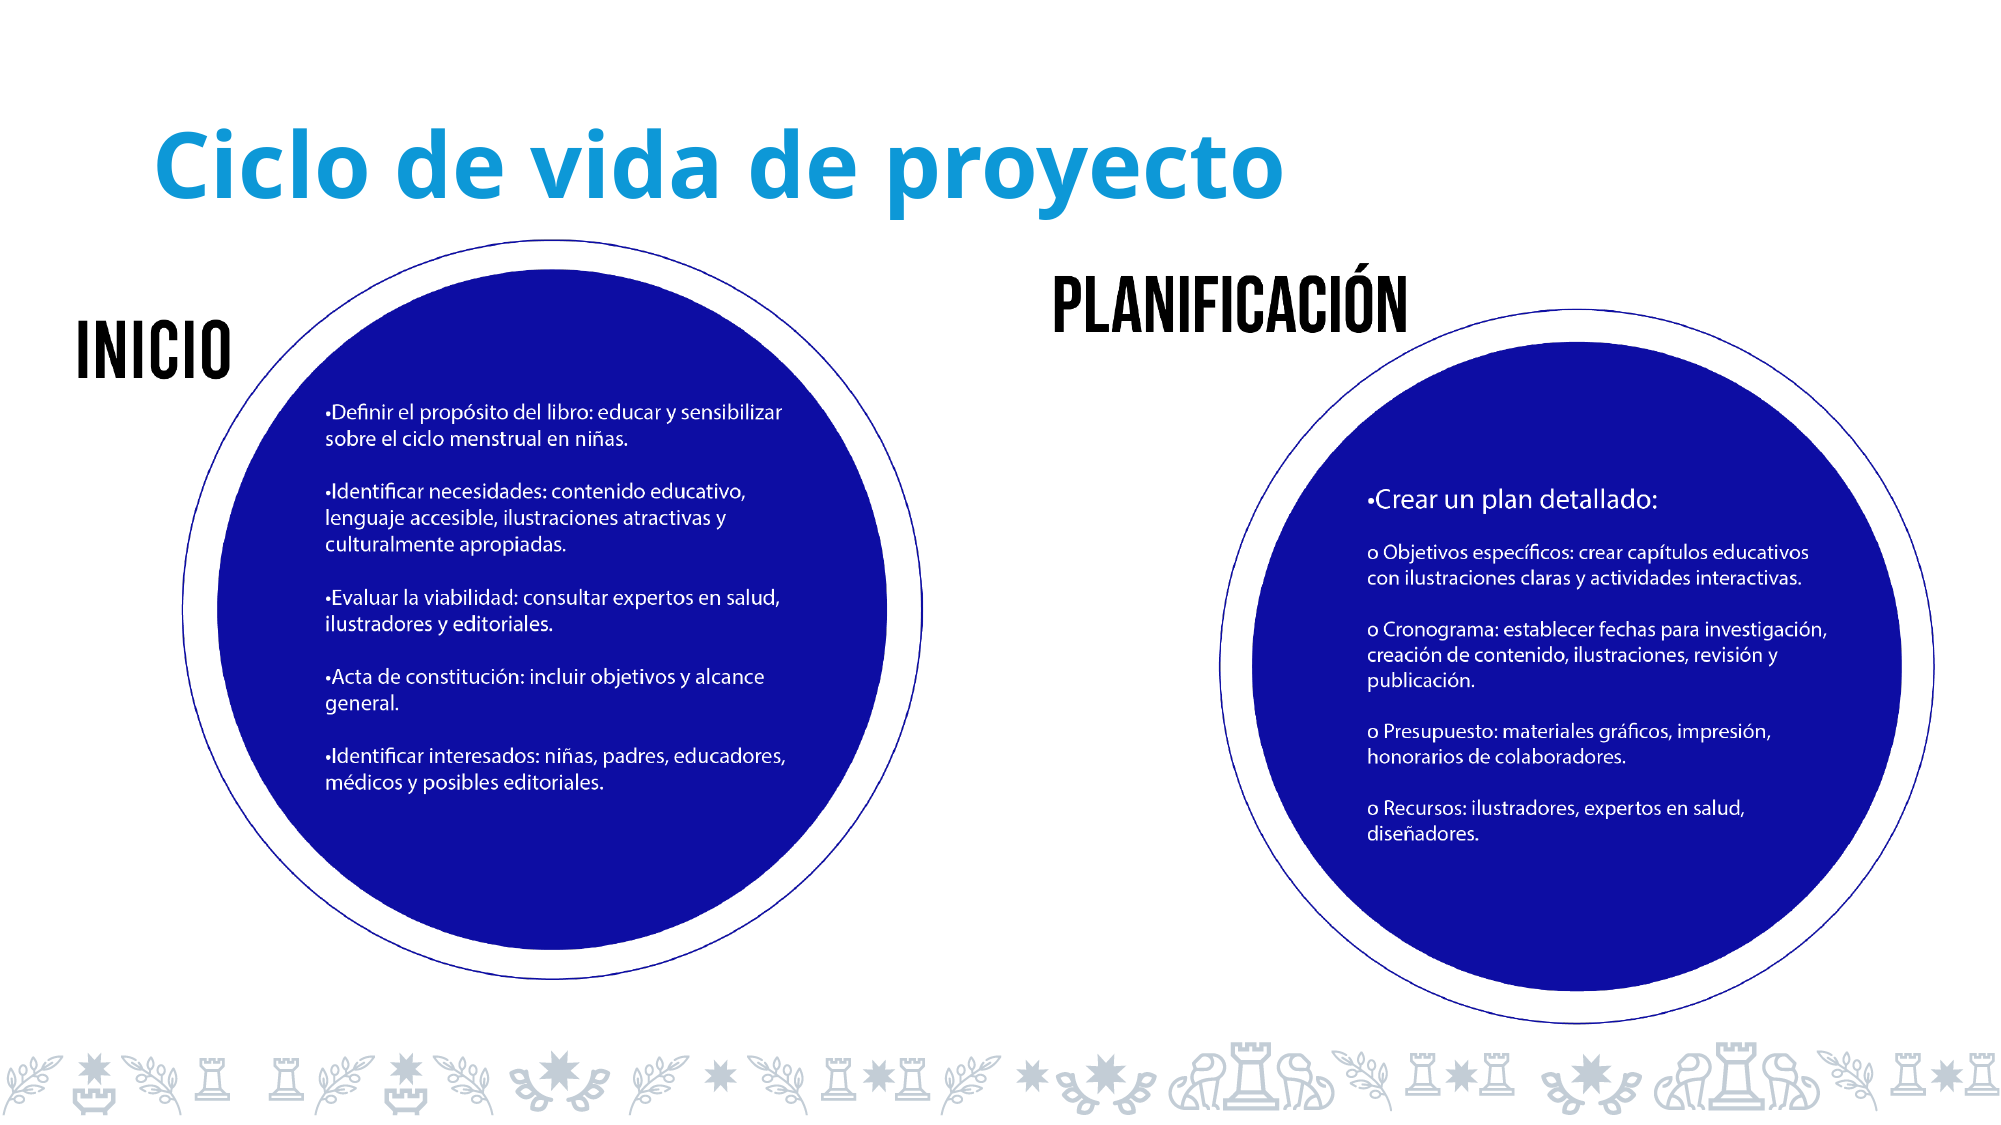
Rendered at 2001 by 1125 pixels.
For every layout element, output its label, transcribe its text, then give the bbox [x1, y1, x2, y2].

picture [0, 0, 2000, 1125]
title Ciclo de vida de proyecto [949, 59, 1033, 278]
